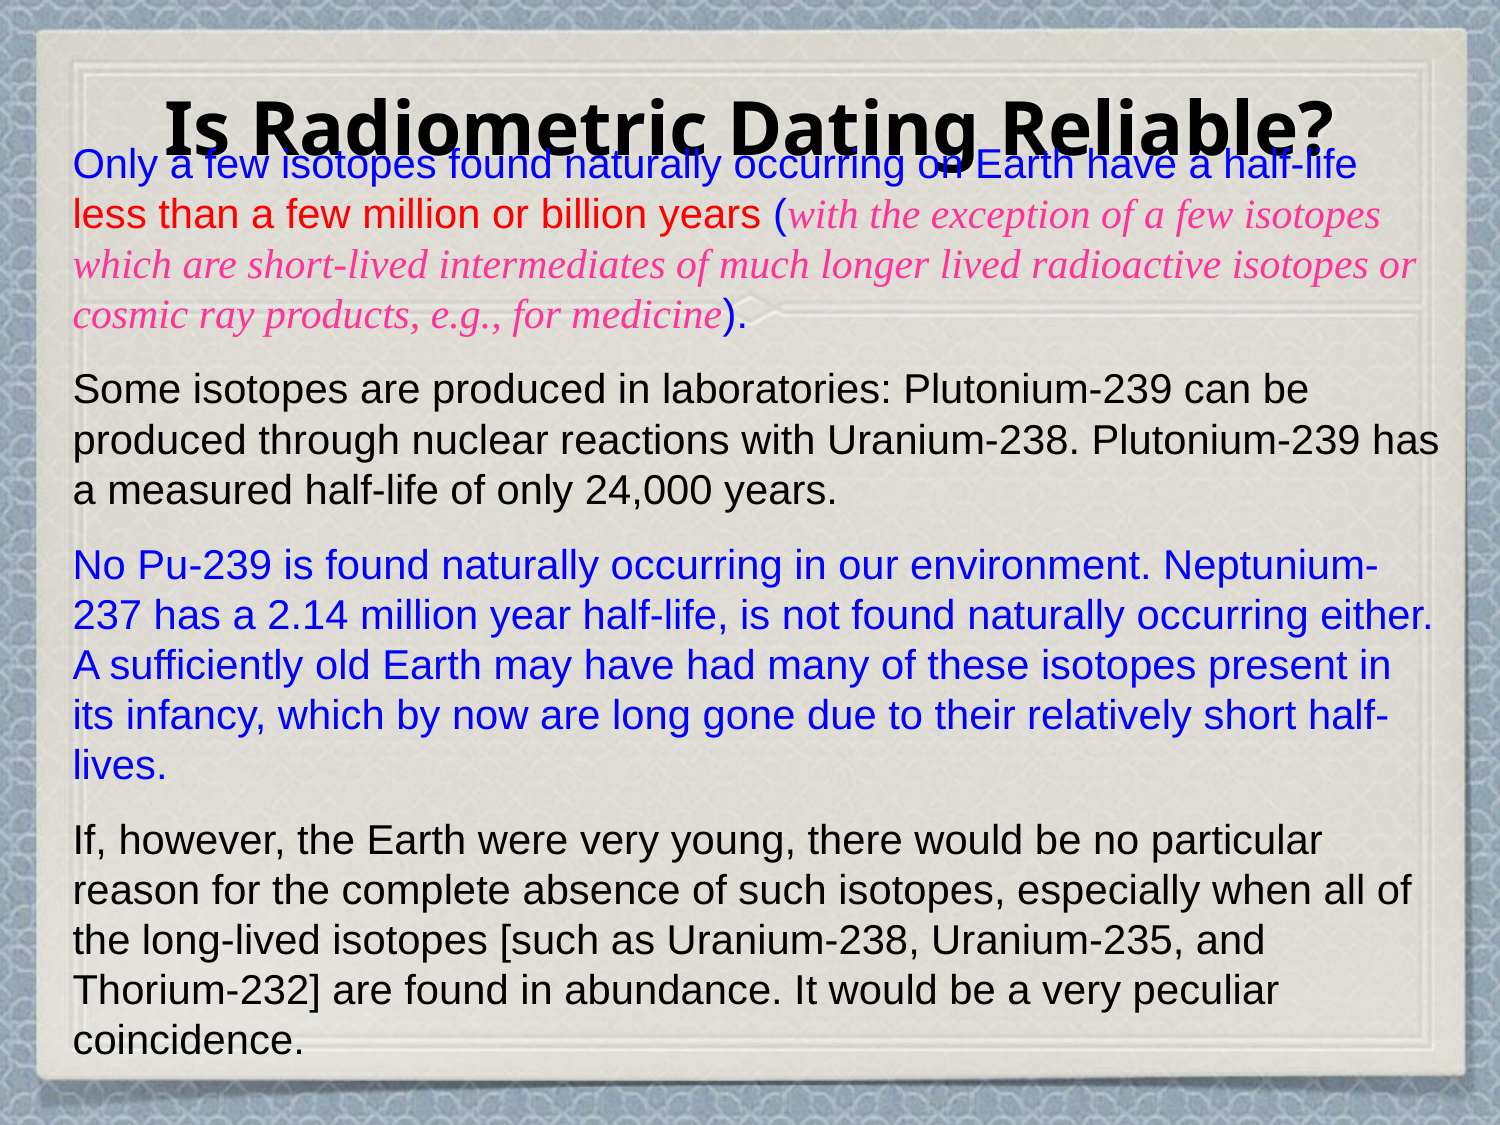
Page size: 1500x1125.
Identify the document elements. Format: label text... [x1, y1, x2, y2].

picture [0, 0, 1500, 1125]
title Is Radiometric Dating Reliable? [75, 74, 1425, 176]
text_box Only a few isotopes found naturally occurring on Earth have a half-life less than a few million or billion years (with the exception of a few isotopes which are short-lived intermediates of much longer lived radioactive isotopes or cosmic ray products, e.g., for medicine). Some isotopes are produced in laboratories: Plutonium-239 can be produced through nuclear reactions with Uranium-238. Plutonium-239 has a measured half-life of only 24,000 years. No Pu-239 is found naturally occurring in our environment. Neptunium-237 has a 2.14 million year half-life, is not found naturally occurring either. A sufficiently old Earth may have had many of these isotopes present in its infancy, which by now are long gone due to their relatively short half-lives. If, however, the Earth were very young, there would be no particular reason for the complete absence of such isotopes, especially when all of the long-lived isotopes [such as Uranium-238, Uranium-235, and Thorium-232] are found in abundance. It would be a very peculiar coincidence. [50, 187, 1450, 1013]
